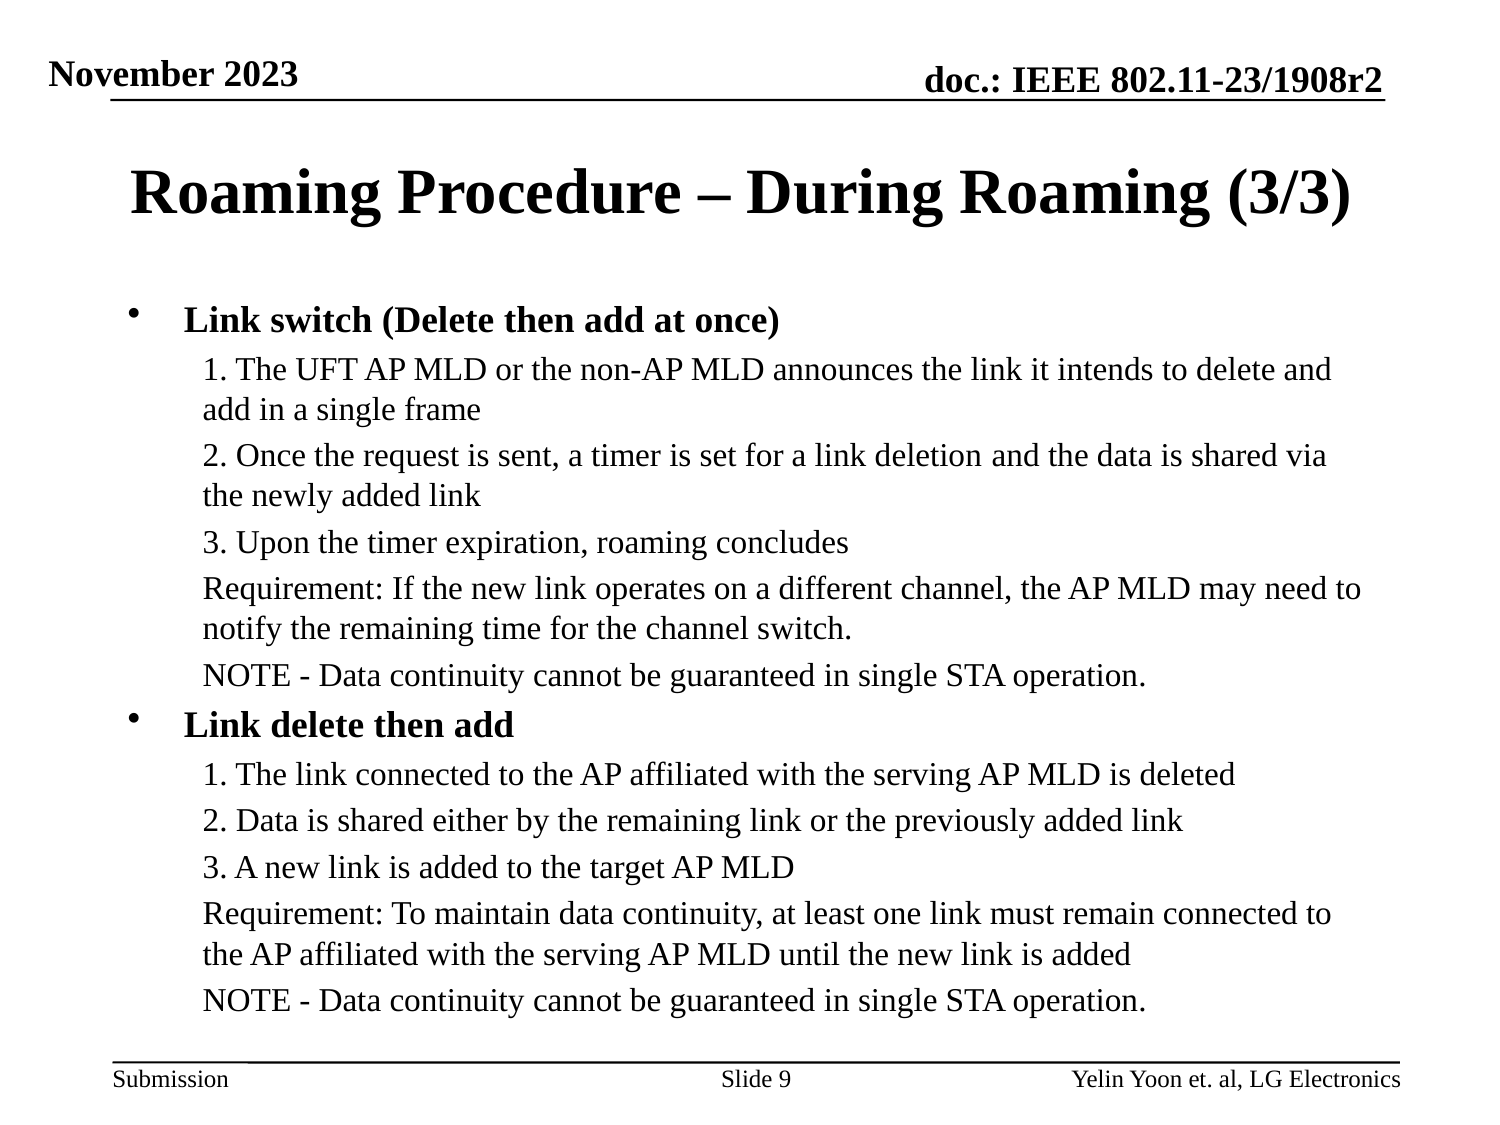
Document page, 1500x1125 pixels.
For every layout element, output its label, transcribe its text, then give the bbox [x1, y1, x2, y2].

title Roaming Procedure – During Roaming (3/3) [112, 112, 1388, 263]
list Link switch (Delete then add at once) 1. The UFT AP MLD or the non-AP MLD announces the link it intends to delete and add in a single frame 2. Once the request is sent, a timer is set for a link deletion and the data is shared via the newly added link 3. Upon the timer expiration, roaming concludes Requirement: If the new link operates on a different channel, the AP MLD may need to notify the remaining time for the channel switch. NOTE - Data continuity cannot be guaranteed in single STA operation. Link delete then add 1. The link connected to the AP affiliated with the serving AP MLD is deleted 2. Data is shared either by the remaining link or the previously added link 3. A new link is added to the target AP MLD Requirement: To maintain data continuity, at least one link must remain connected to the AP affiliated with the serving AP MLD until the new link is added NOTE - Data continuity cannot be guaranteed in single STA operation. [112, 287, 1388, 1000]
slide_number Slide 9 [712, 1061, 800, 1093]
footer Yelin Yoon et. al, LG Electronics [1066, 1061, 1402, 1093]
